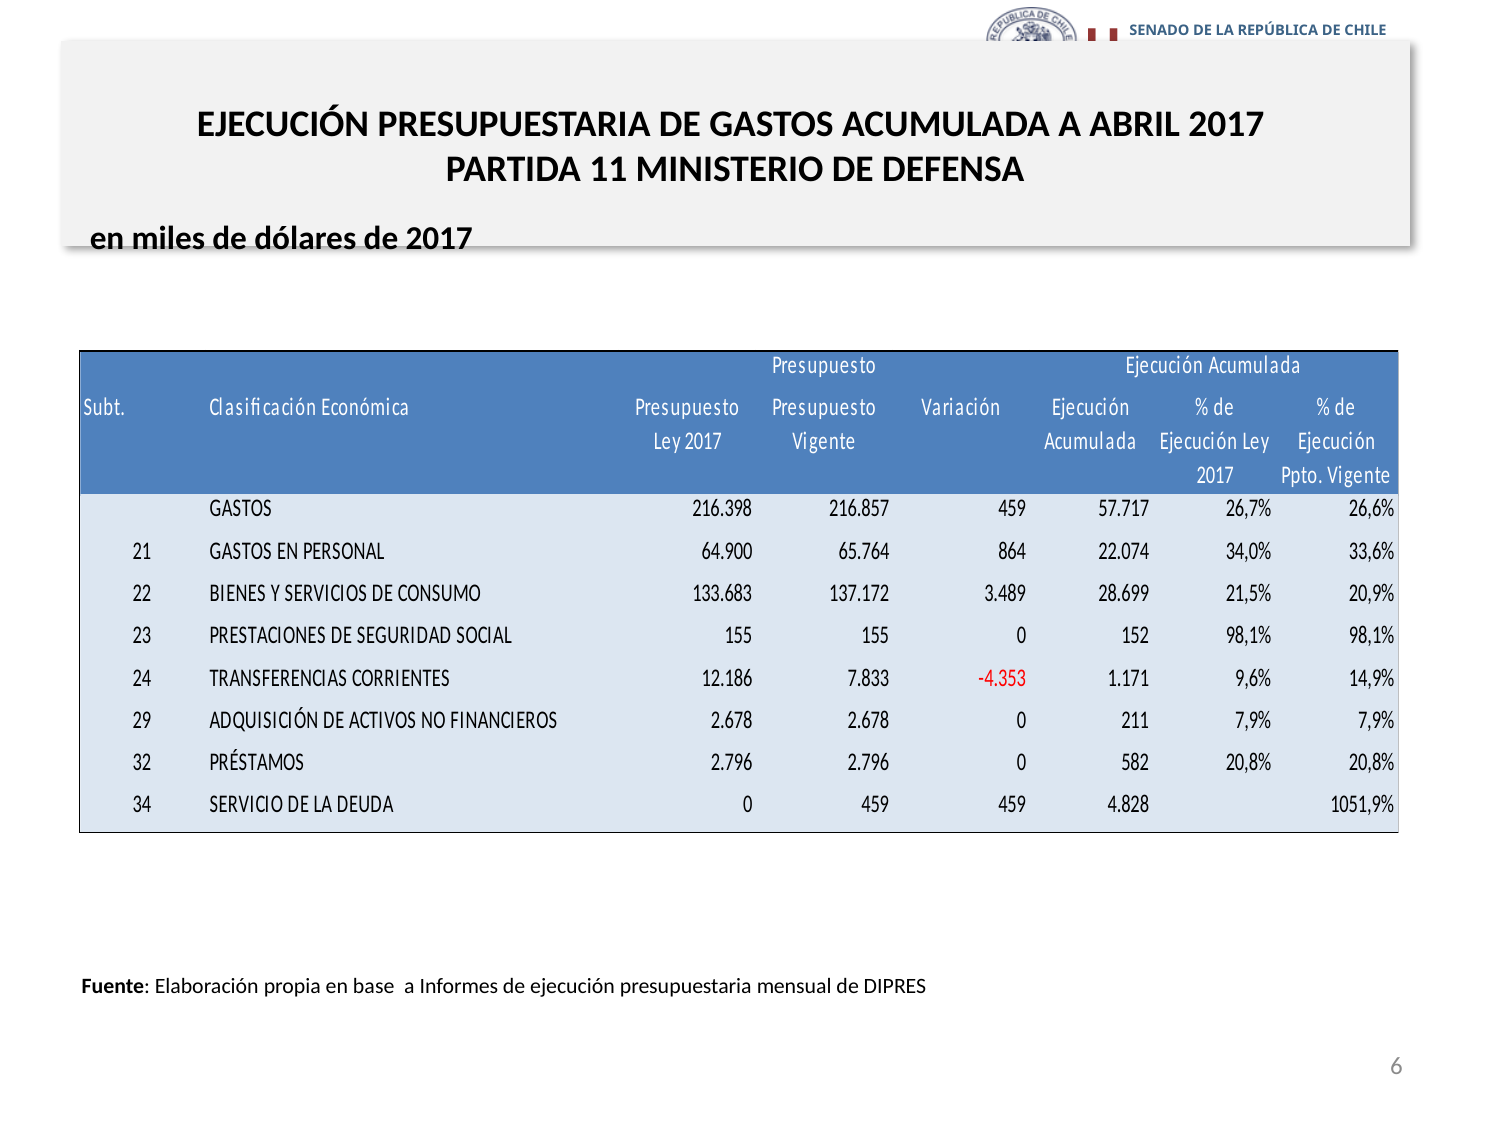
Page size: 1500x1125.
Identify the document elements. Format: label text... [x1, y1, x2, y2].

footer Fuente: Elaboración propia en base a Informes de ejecución presupuestaria mensual de DIPRES [66, 964, 1446, 1012]
text_box en miles de dólares de 2017 [74, 208, 1425, 284]
title EJECUCIÓN PRESUPUESTARIA DE GASTOS ACUMULADA A ABRIL 2017 PARTIDA 11 MINISTERIO DE DEFENSA [61, 41, 1409, 246]
picture [78, 349, 1400, 835]
slide_number 6 [1067, 1035, 1418, 1095]
picture [986, 7, 1079, 41]
